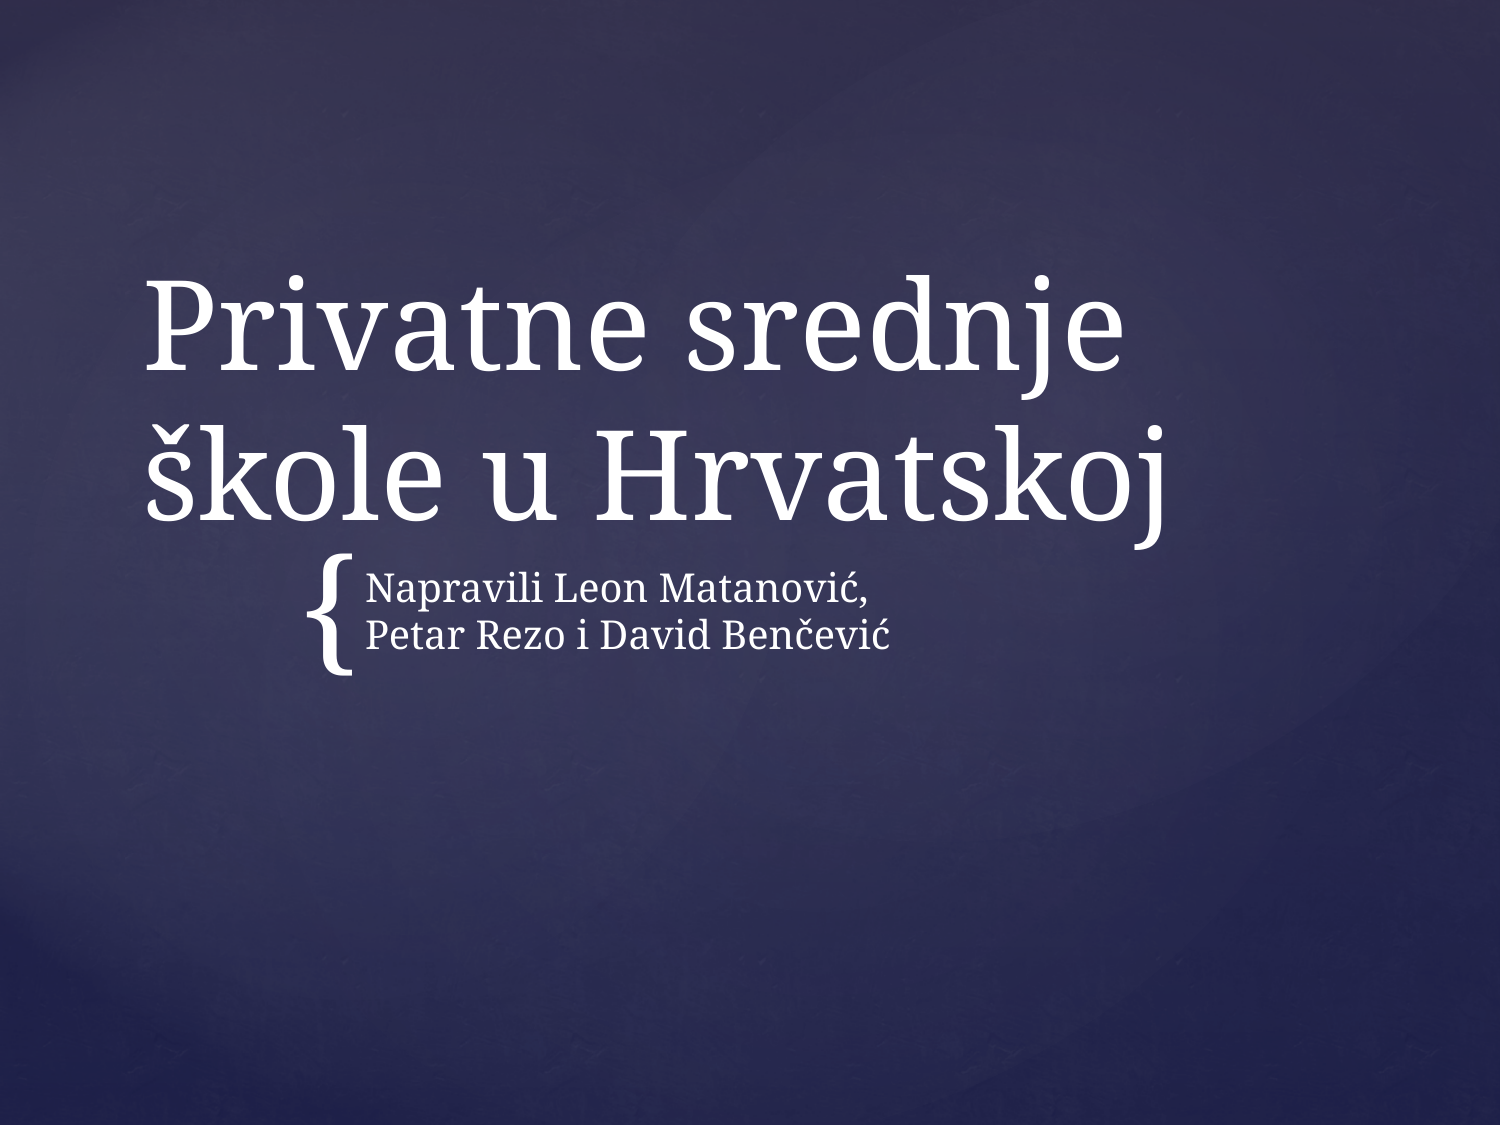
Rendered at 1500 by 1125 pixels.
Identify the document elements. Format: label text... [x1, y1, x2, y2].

title Privatne srednje škole u Hrvatskoj [127, 200, 1365, 554]
subtitle Napravili Leon Matanović, Petar Rezo i David Benčević [350, 553, 939, 667]
